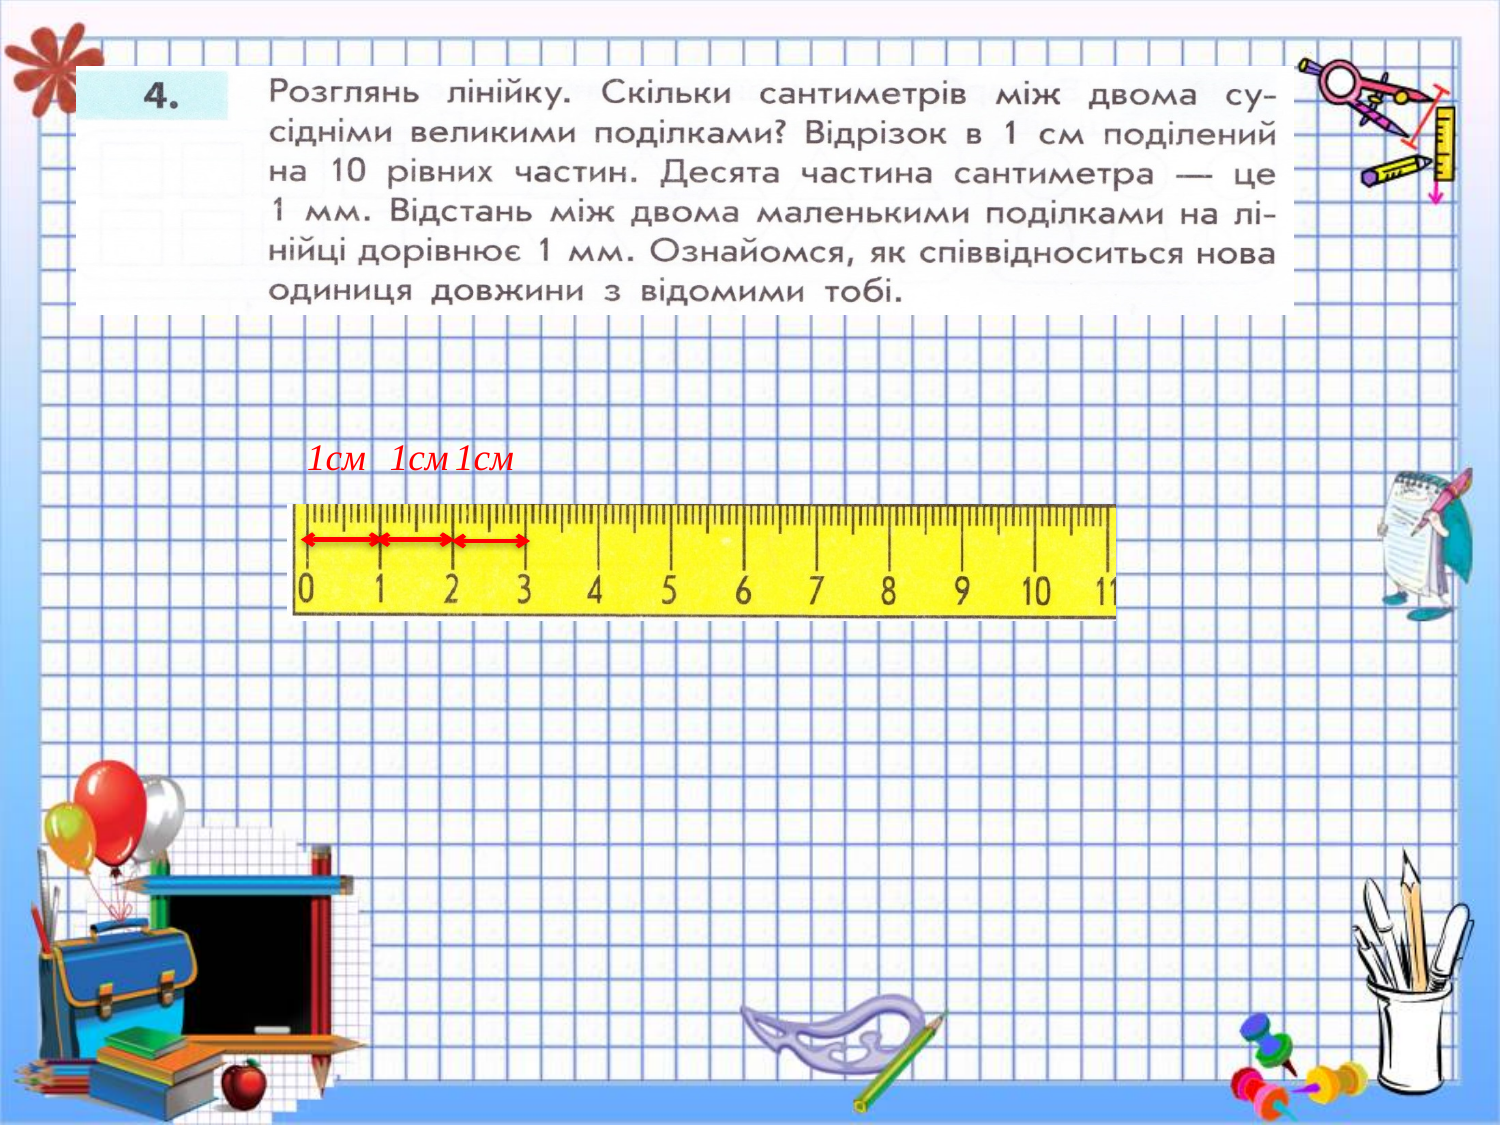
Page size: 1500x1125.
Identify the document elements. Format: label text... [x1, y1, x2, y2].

text_box 1см [439, 425, 555, 485]
picture [0, 0, 1500, 1125]
text_box 1см [374, 425, 439, 485]
text_box 1см [292, 425, 374, 485]
